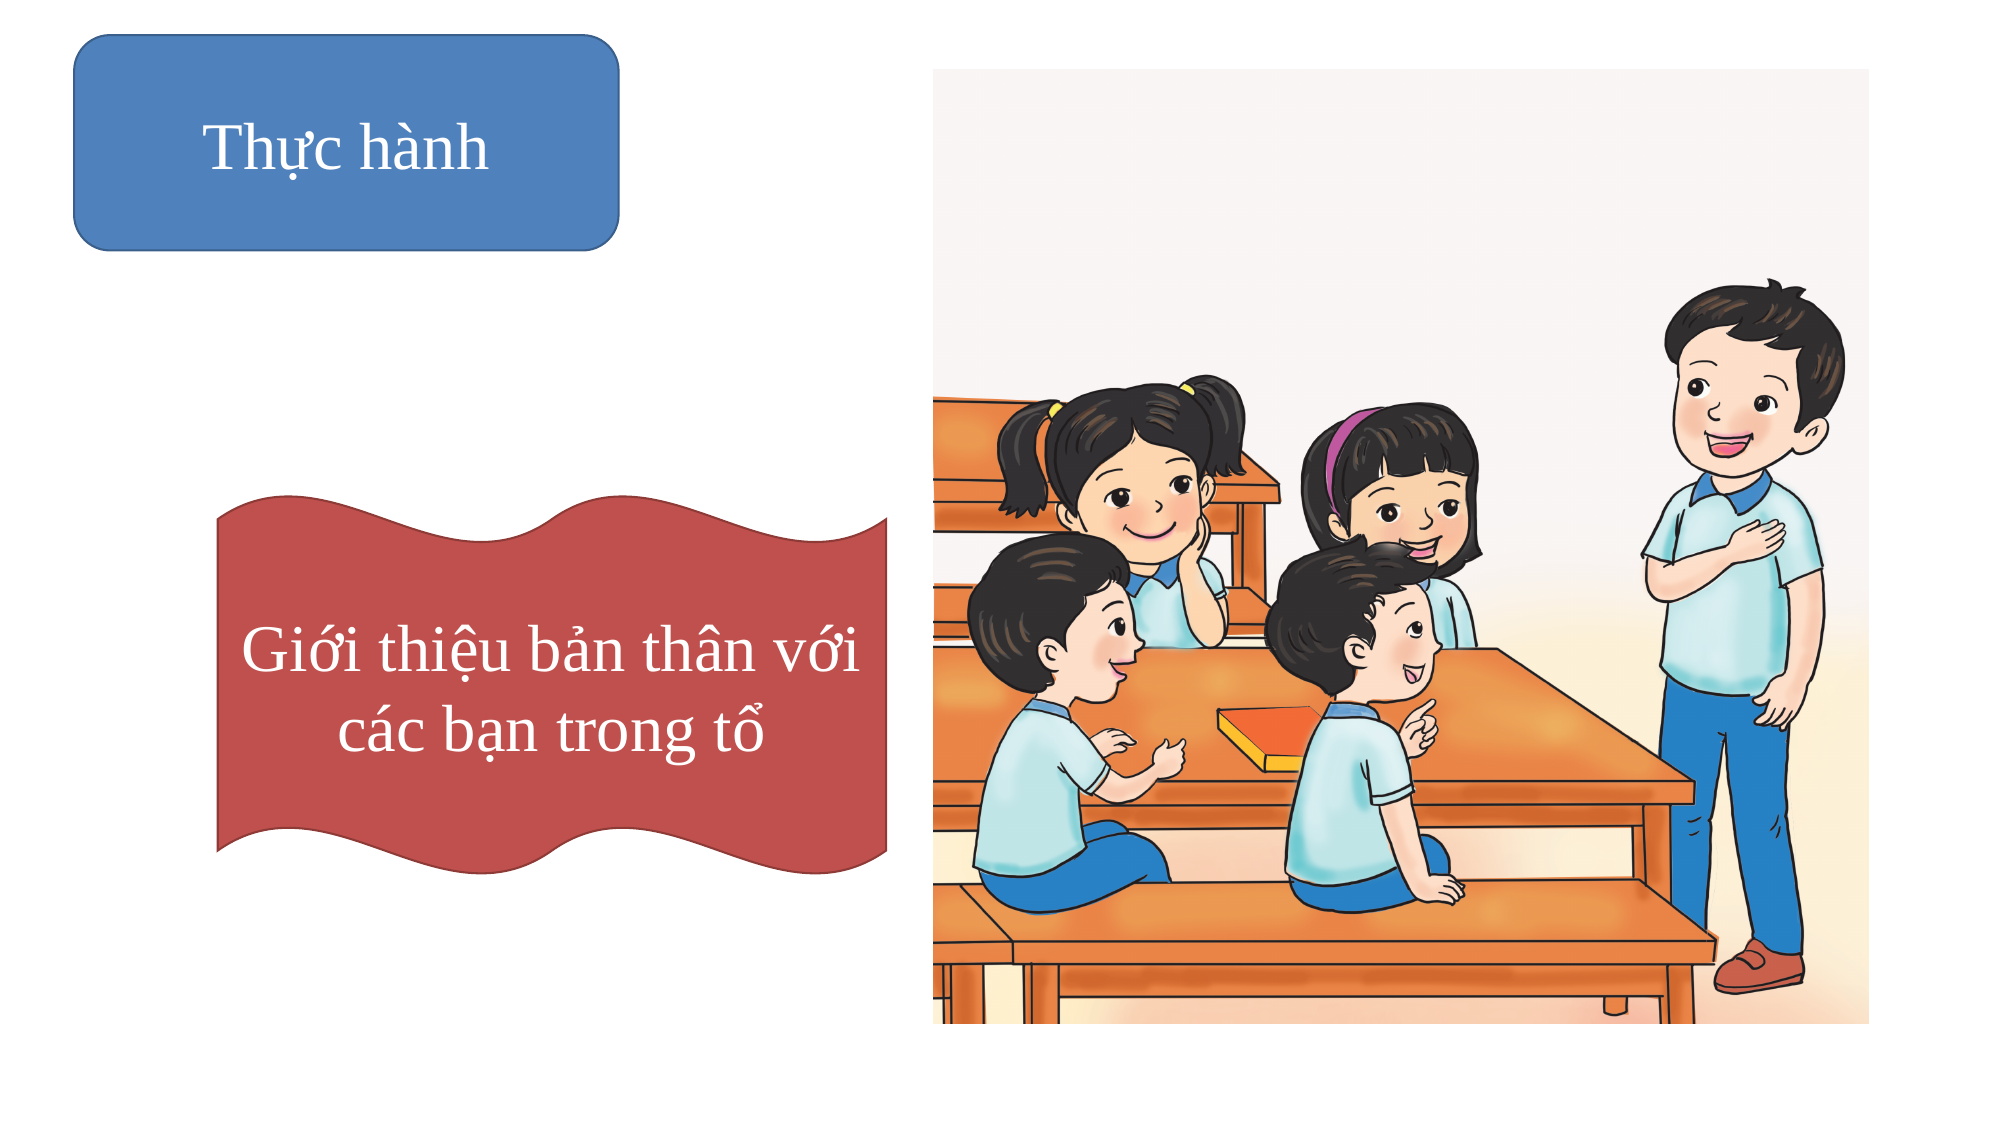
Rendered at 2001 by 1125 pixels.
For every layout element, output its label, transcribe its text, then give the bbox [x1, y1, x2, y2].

picture [933, 69, 1869, 1024]
text_box Thực hành [73, 34, 620, 252]
text_box Giới thiệu bản thân với các bạn trong tổ [216, 495, 888, 875]
